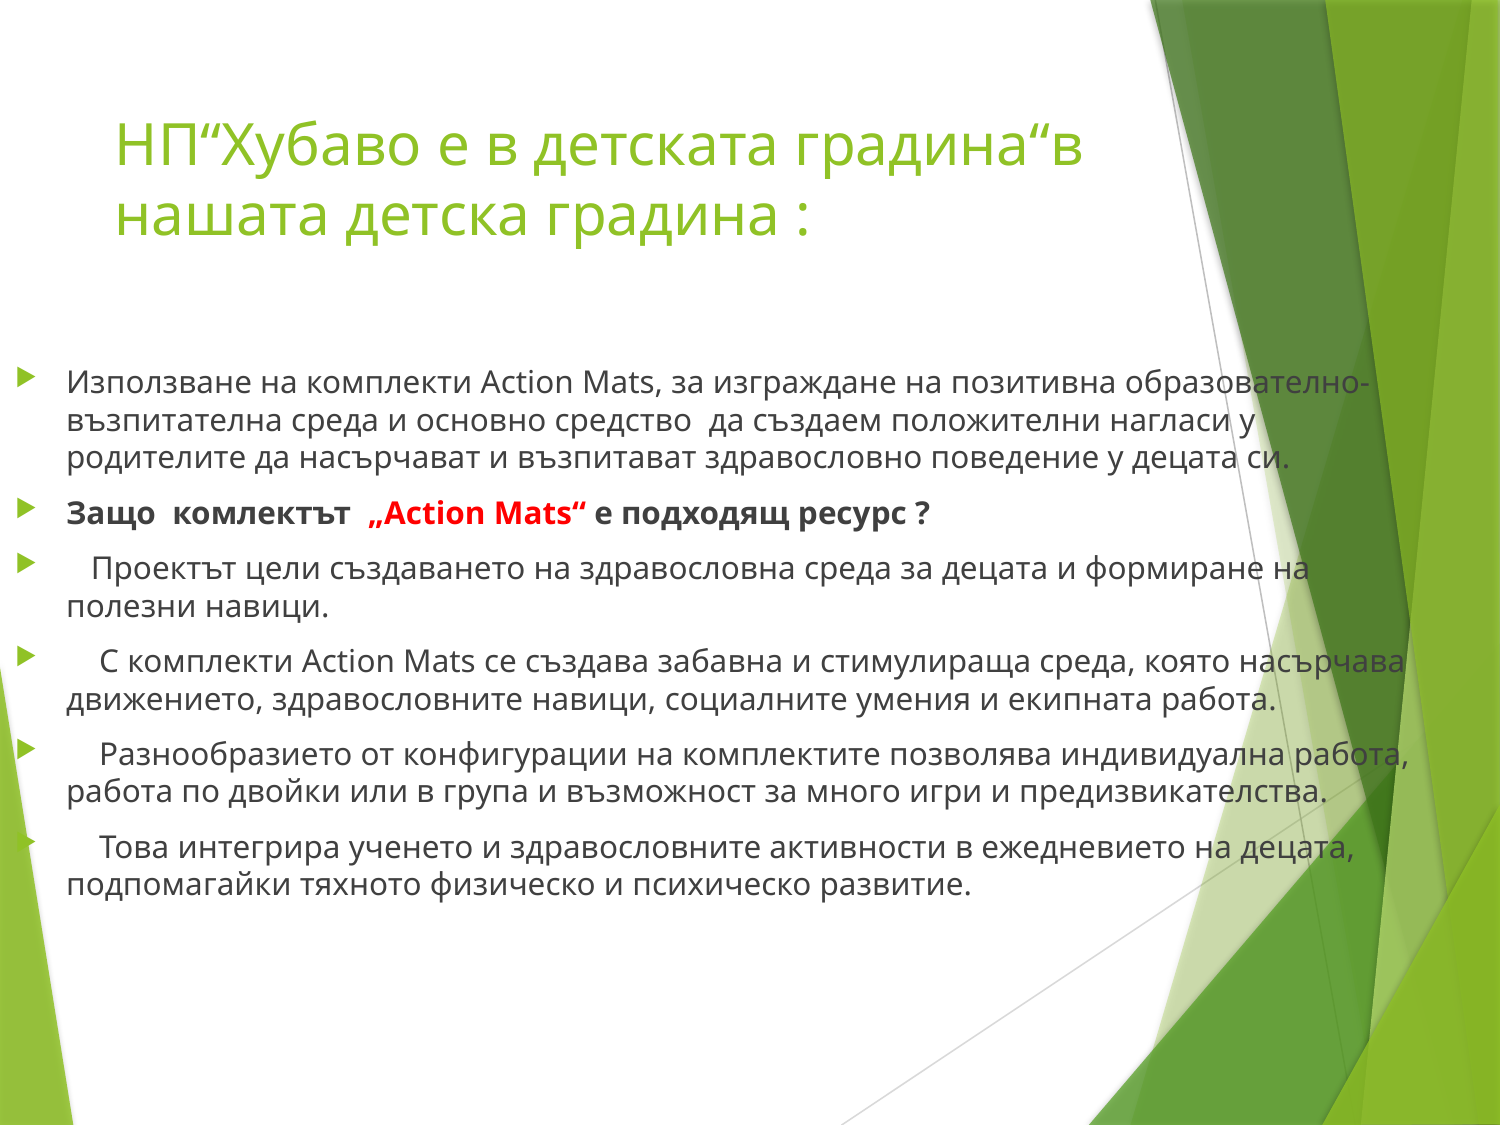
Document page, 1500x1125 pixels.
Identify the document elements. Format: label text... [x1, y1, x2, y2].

title НП“Хубаво е в детската градина“в нашата детска градина : [99, 99, 1142, 317]
list Използване на комплекти Action Mats, за изграждане на позитивна образователно-възпитателна среда и основно средство да създаем положителни нагласи у родителите да насърчават и възпитават здравословно поведение у децата си. Защо комлектът „Action Mats“ е подходящ ресурс ? Проектът цели създаването на здравословна среда за децата и формиране на полезни навици. С комплекти Action Mats се създава забавна и стимулираща среда, която насърчава движението, здравословните навици, социалните умения и екипната работа. Разнообразието от конфигурации на комплектите позволява индивидуална работа, работа по двойки или в група и възможност за много игри и предизвикателства. Това интегрира ученето и здравословните активности в ежедневието на децата, подпомагайки тяхното физическо и психическо развитие. [0, 354, 1459, 992]
